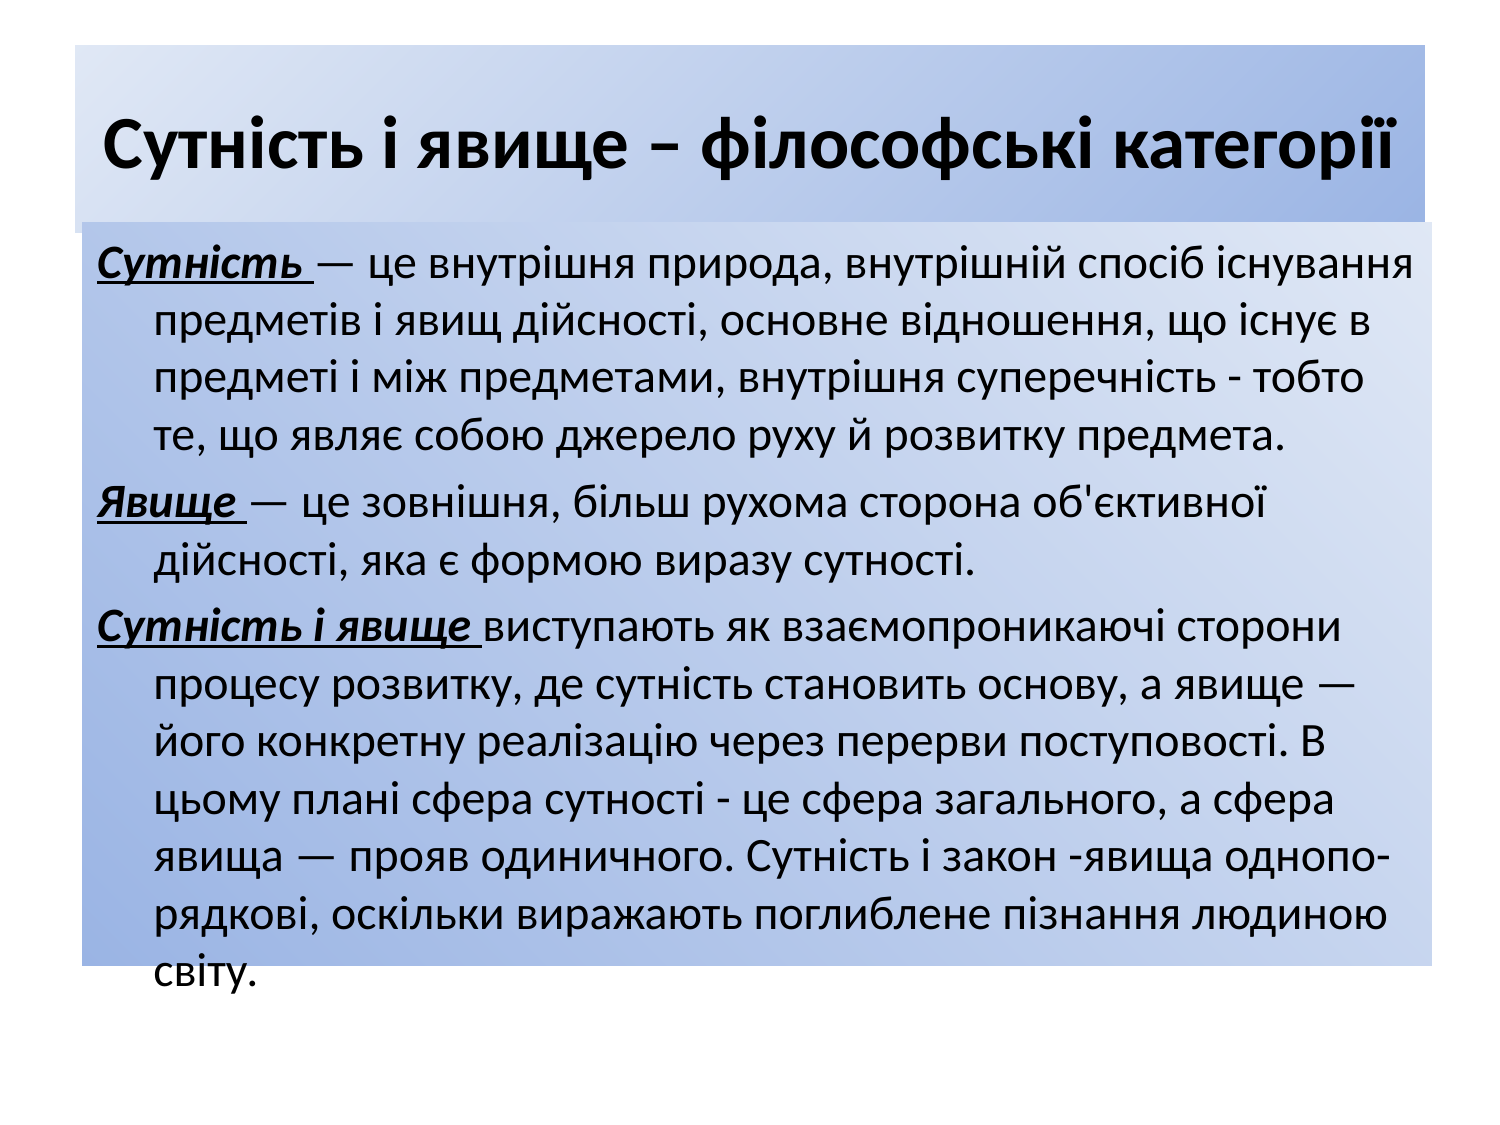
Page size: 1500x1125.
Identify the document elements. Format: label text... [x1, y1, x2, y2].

list Сутність — це внутрішня природа, внутрішній спосіб існування предметів і явищ дійсності, основне відношення, що існує в предметі і між предметами, внутрішня суперечність - тобто те, що являє собою джерело руху й розвитку предмета. Явище — це зовнішня, більш рухома сторона об'єктивної дійсності, яка є формою виразу сутності. Сутність і явище виступають як взаємопроникаючі сторони процесу розвитку, де сутність становить основу, а явище — його конкретну реалізацію через перерви поступовості. В цьому плані сфера сутності - це сфера загального, а сфера явища — прояв одиничного. Сутність і закон -явища однопо-рядкові, оскільки виражають поглиблене пізнання людиною світу. [81, 222, 1433, 966]
title Сутність і явище – філософські категорії [74, 44, 1426, 233]
